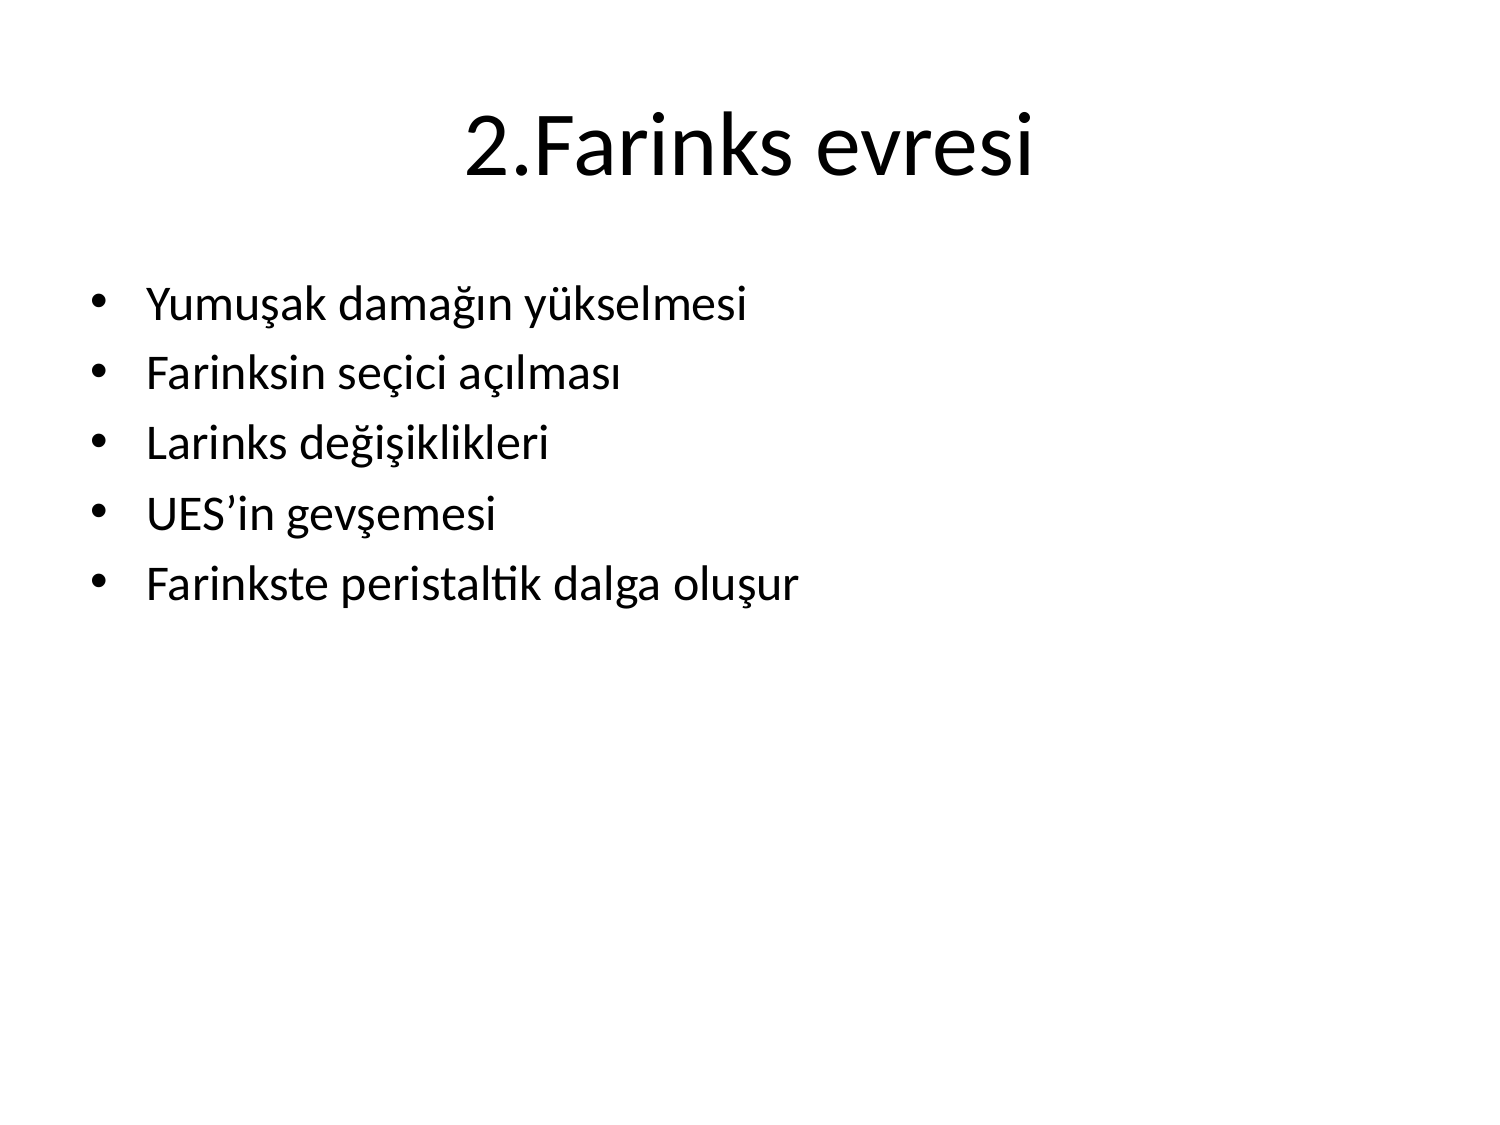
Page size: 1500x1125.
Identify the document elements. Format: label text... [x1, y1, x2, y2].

list Yumuşak damağın yükselmesi Farinksin seçici açılması Larinks değişiklikleri UES’in gevşemesi Farinkste peristaltik dalga oluşur [75, 262, 1425, 1005]
title 2.Farinks evresi [75, 45, 1425, 233]
